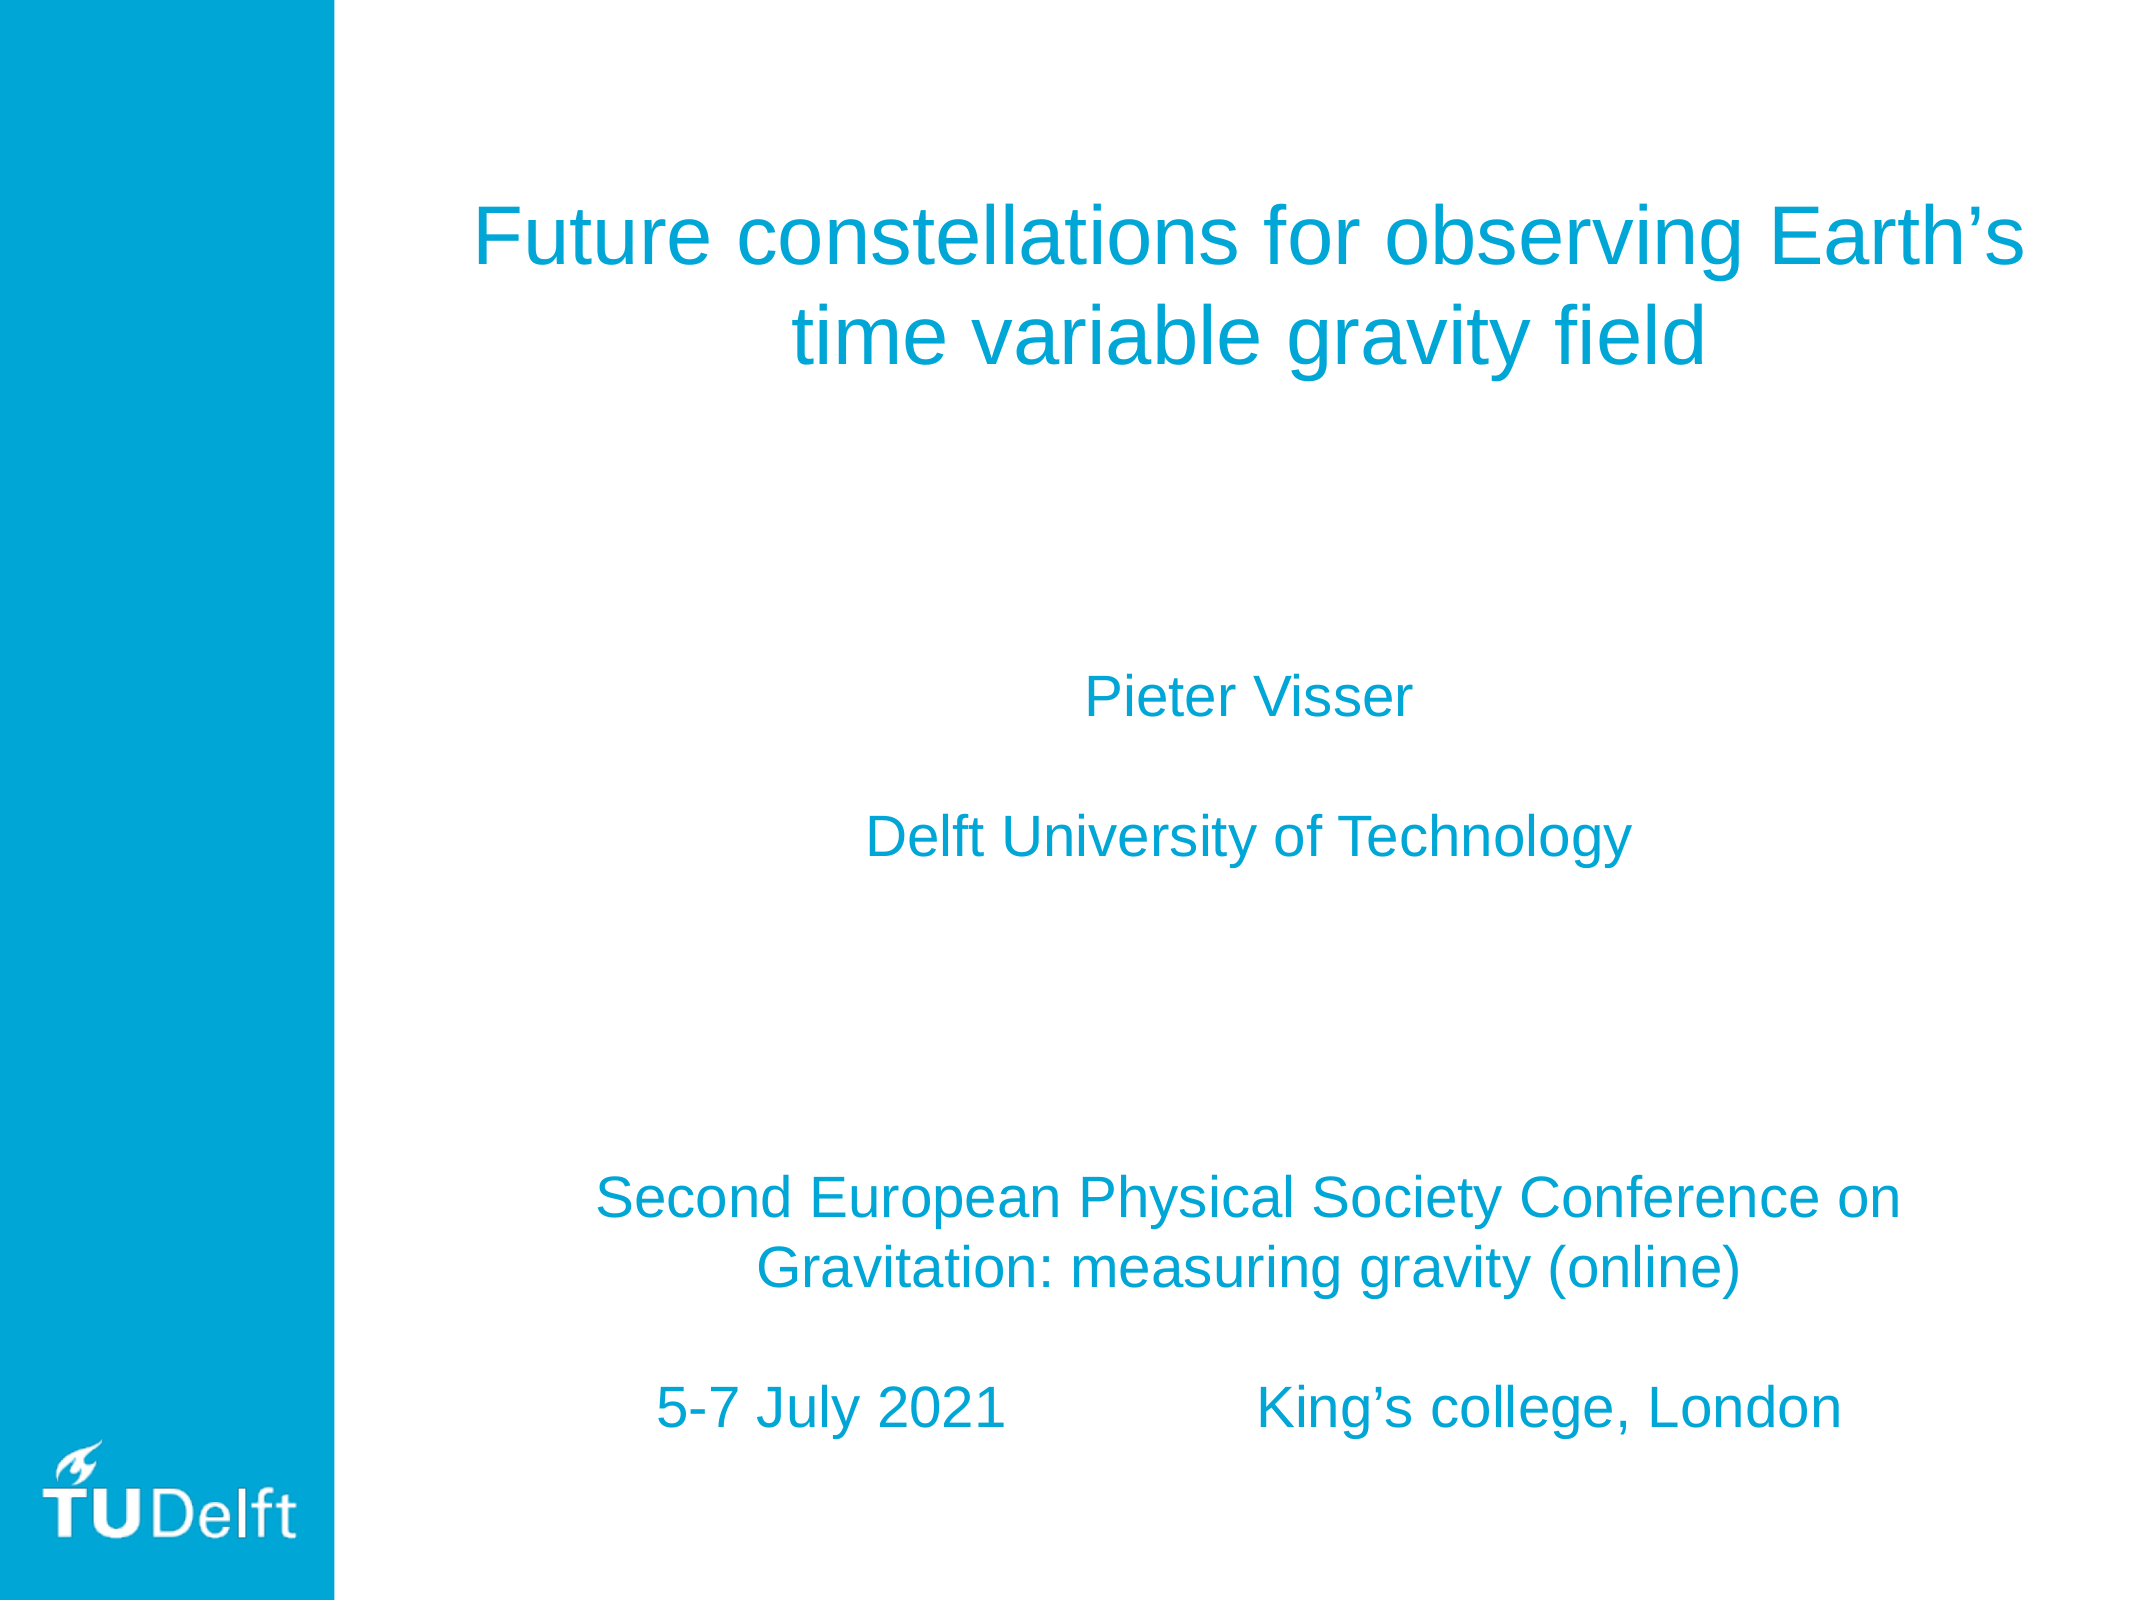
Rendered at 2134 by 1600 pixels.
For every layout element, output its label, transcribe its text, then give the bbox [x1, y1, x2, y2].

text_box Second European Physical Society Conference on Gravitation: measuring gravity (online) 5-7 July 2021 King’s college, London [552, 1151, 1947, 1447]
text_box Pieter Visser Delft University of Technology [588, 651, 1912, 876]
text_box Future constellations for observing Earth’s time variable gravity field [428, 173, 2071, 378]
